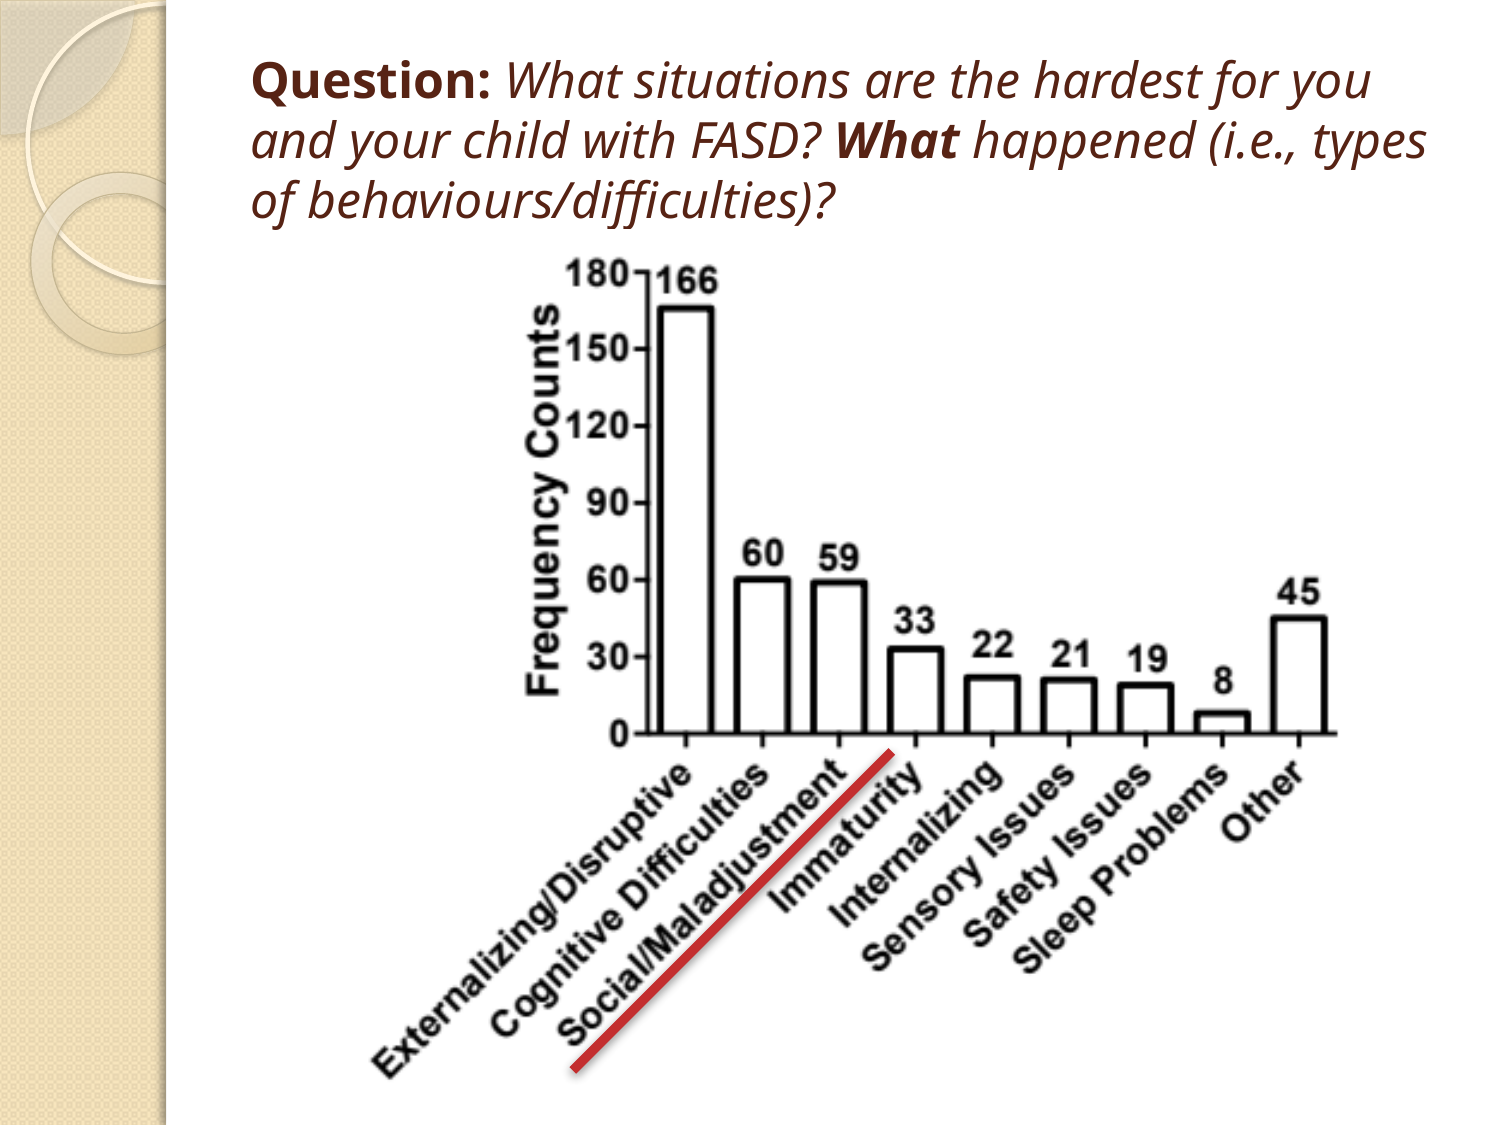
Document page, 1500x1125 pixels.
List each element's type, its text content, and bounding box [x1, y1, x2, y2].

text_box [572, 751, 892, 1071]
title Question: What situations are the hardest for you and your child with FASD? What happened (i.e., types of behaviours/difficulties)? [235, 45, 1466, 233]
picture [359, 229, 1353, 1104]
